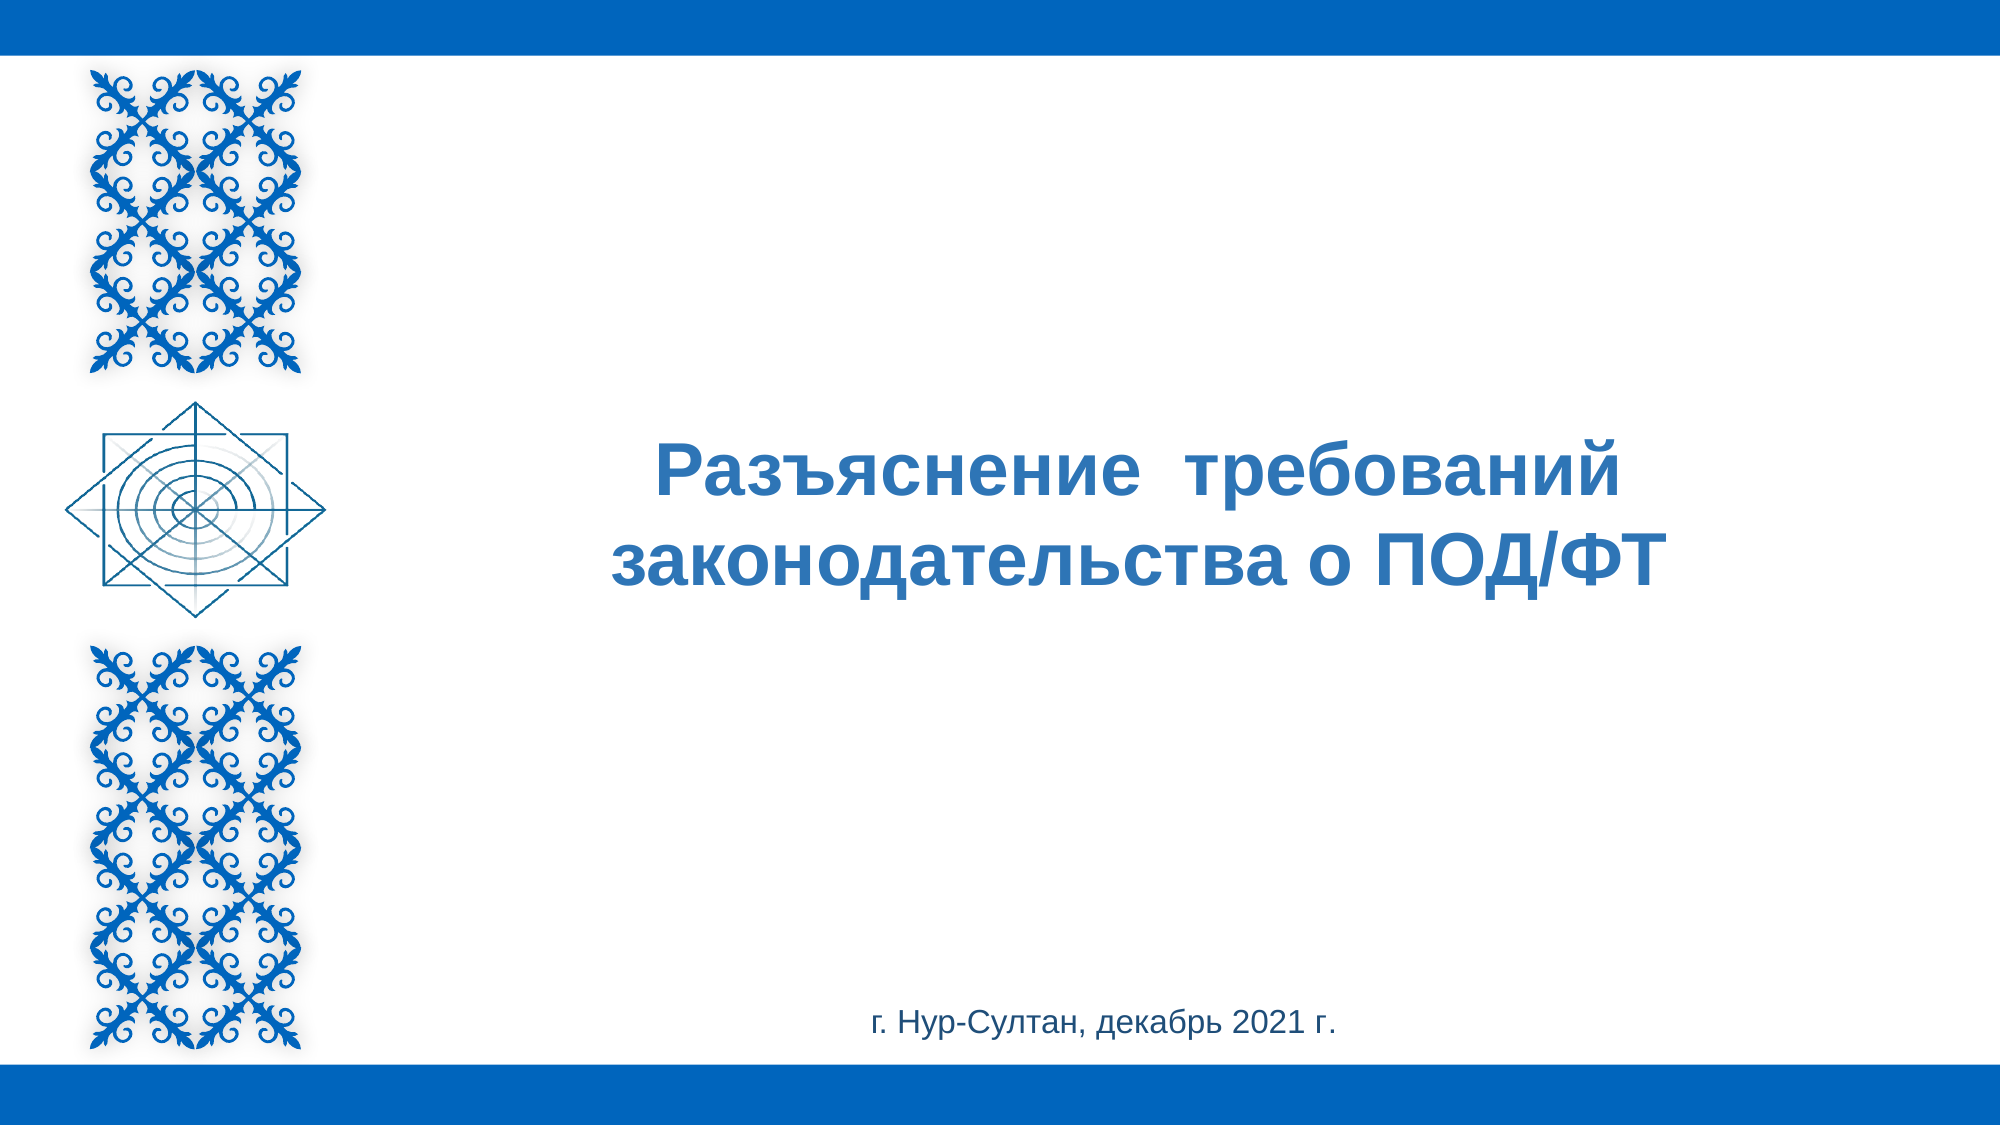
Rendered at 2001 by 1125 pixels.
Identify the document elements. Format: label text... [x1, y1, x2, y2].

text_box [60, 398, 330, 621]
text_box Разъяснение требований законодательства о ПОД/ФТ [350, 413, 1928, 608]
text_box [88, 644, 302, 1050]
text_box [88, 69, 302, 374]
text_box г. Нур-Султан, декабрь 2021 г. [768, 993, 1440, 1048]
